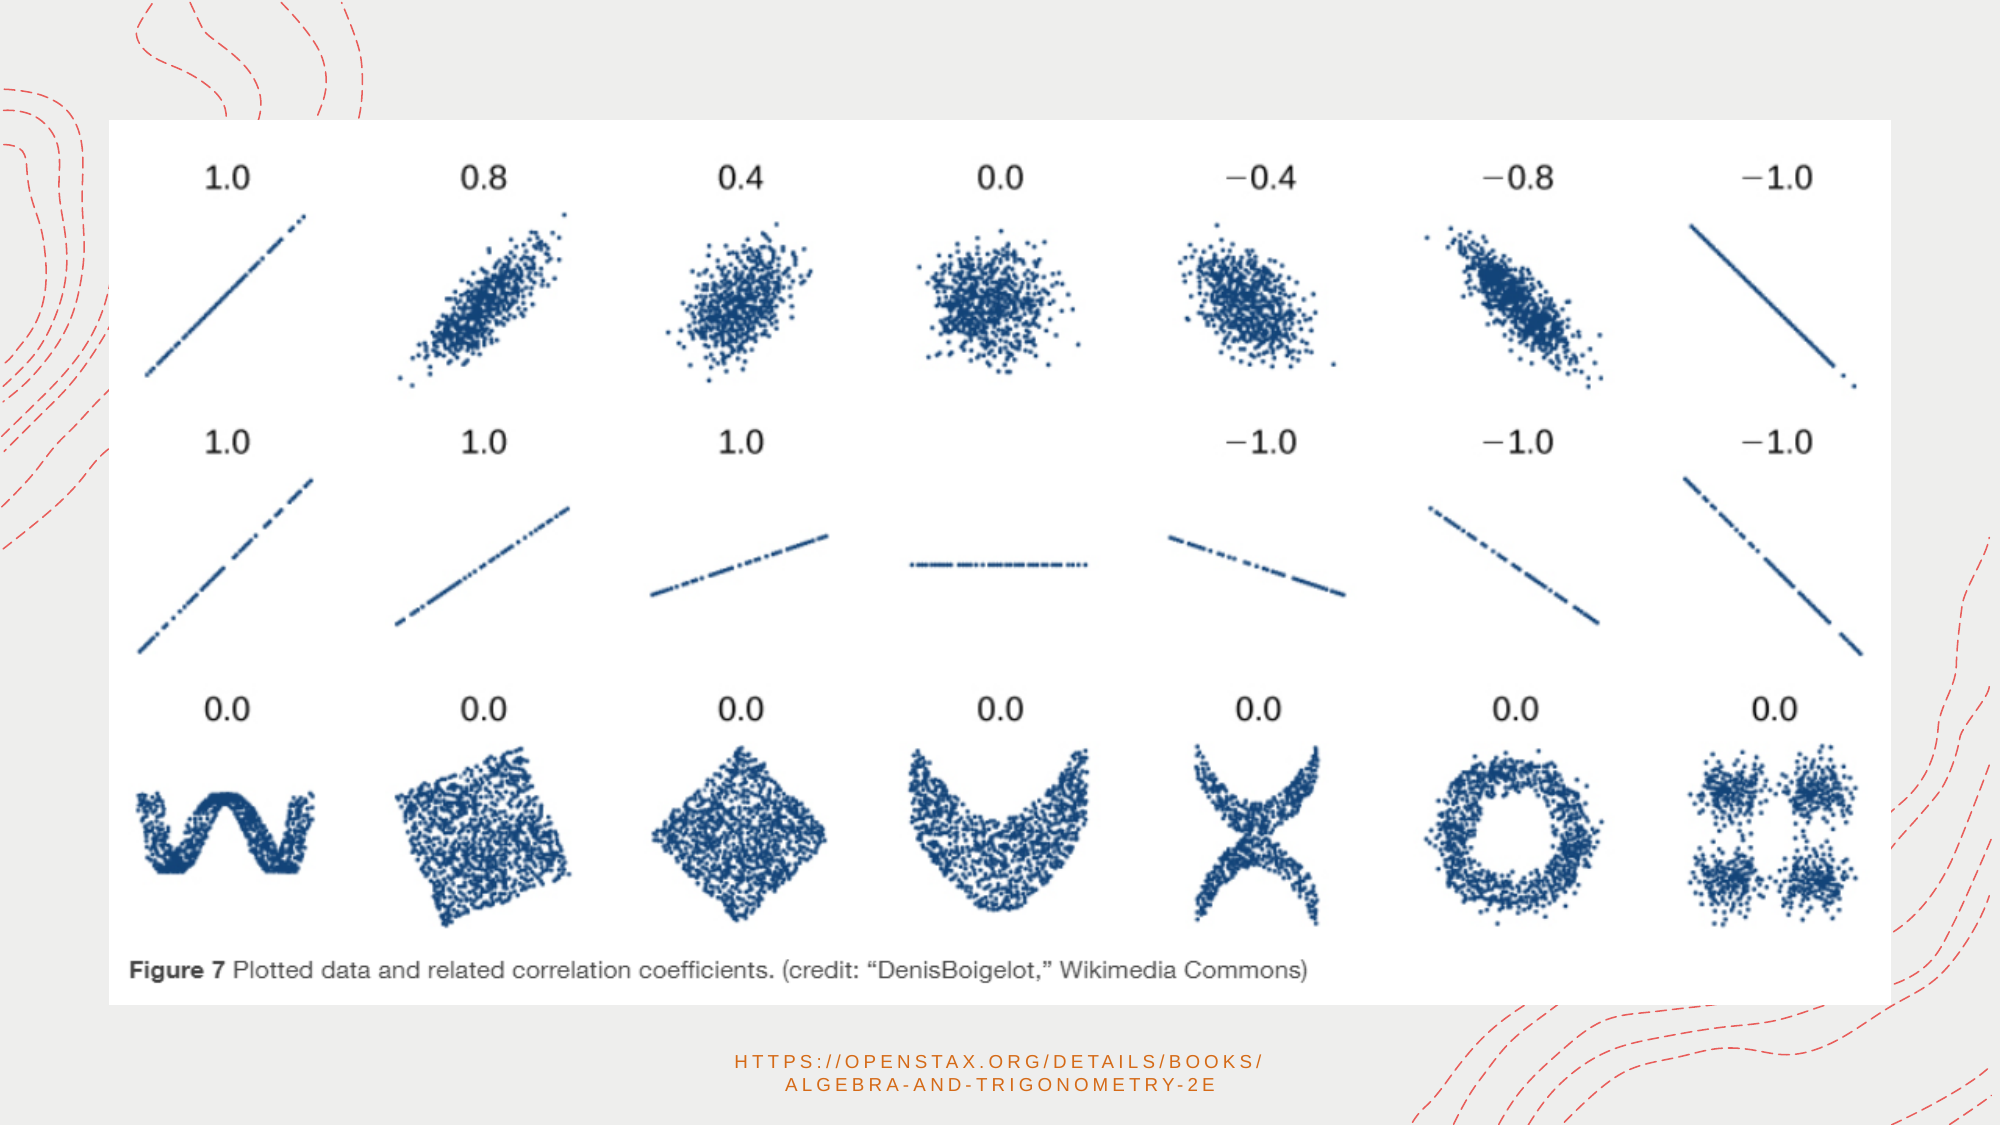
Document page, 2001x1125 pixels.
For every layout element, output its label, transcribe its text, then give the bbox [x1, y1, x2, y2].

picture [109, 120, 1891, 1005]
footer https://openstax.org/details/books/algebra-and-trigonometry-2e [662, 1042, 1338, 1103]
